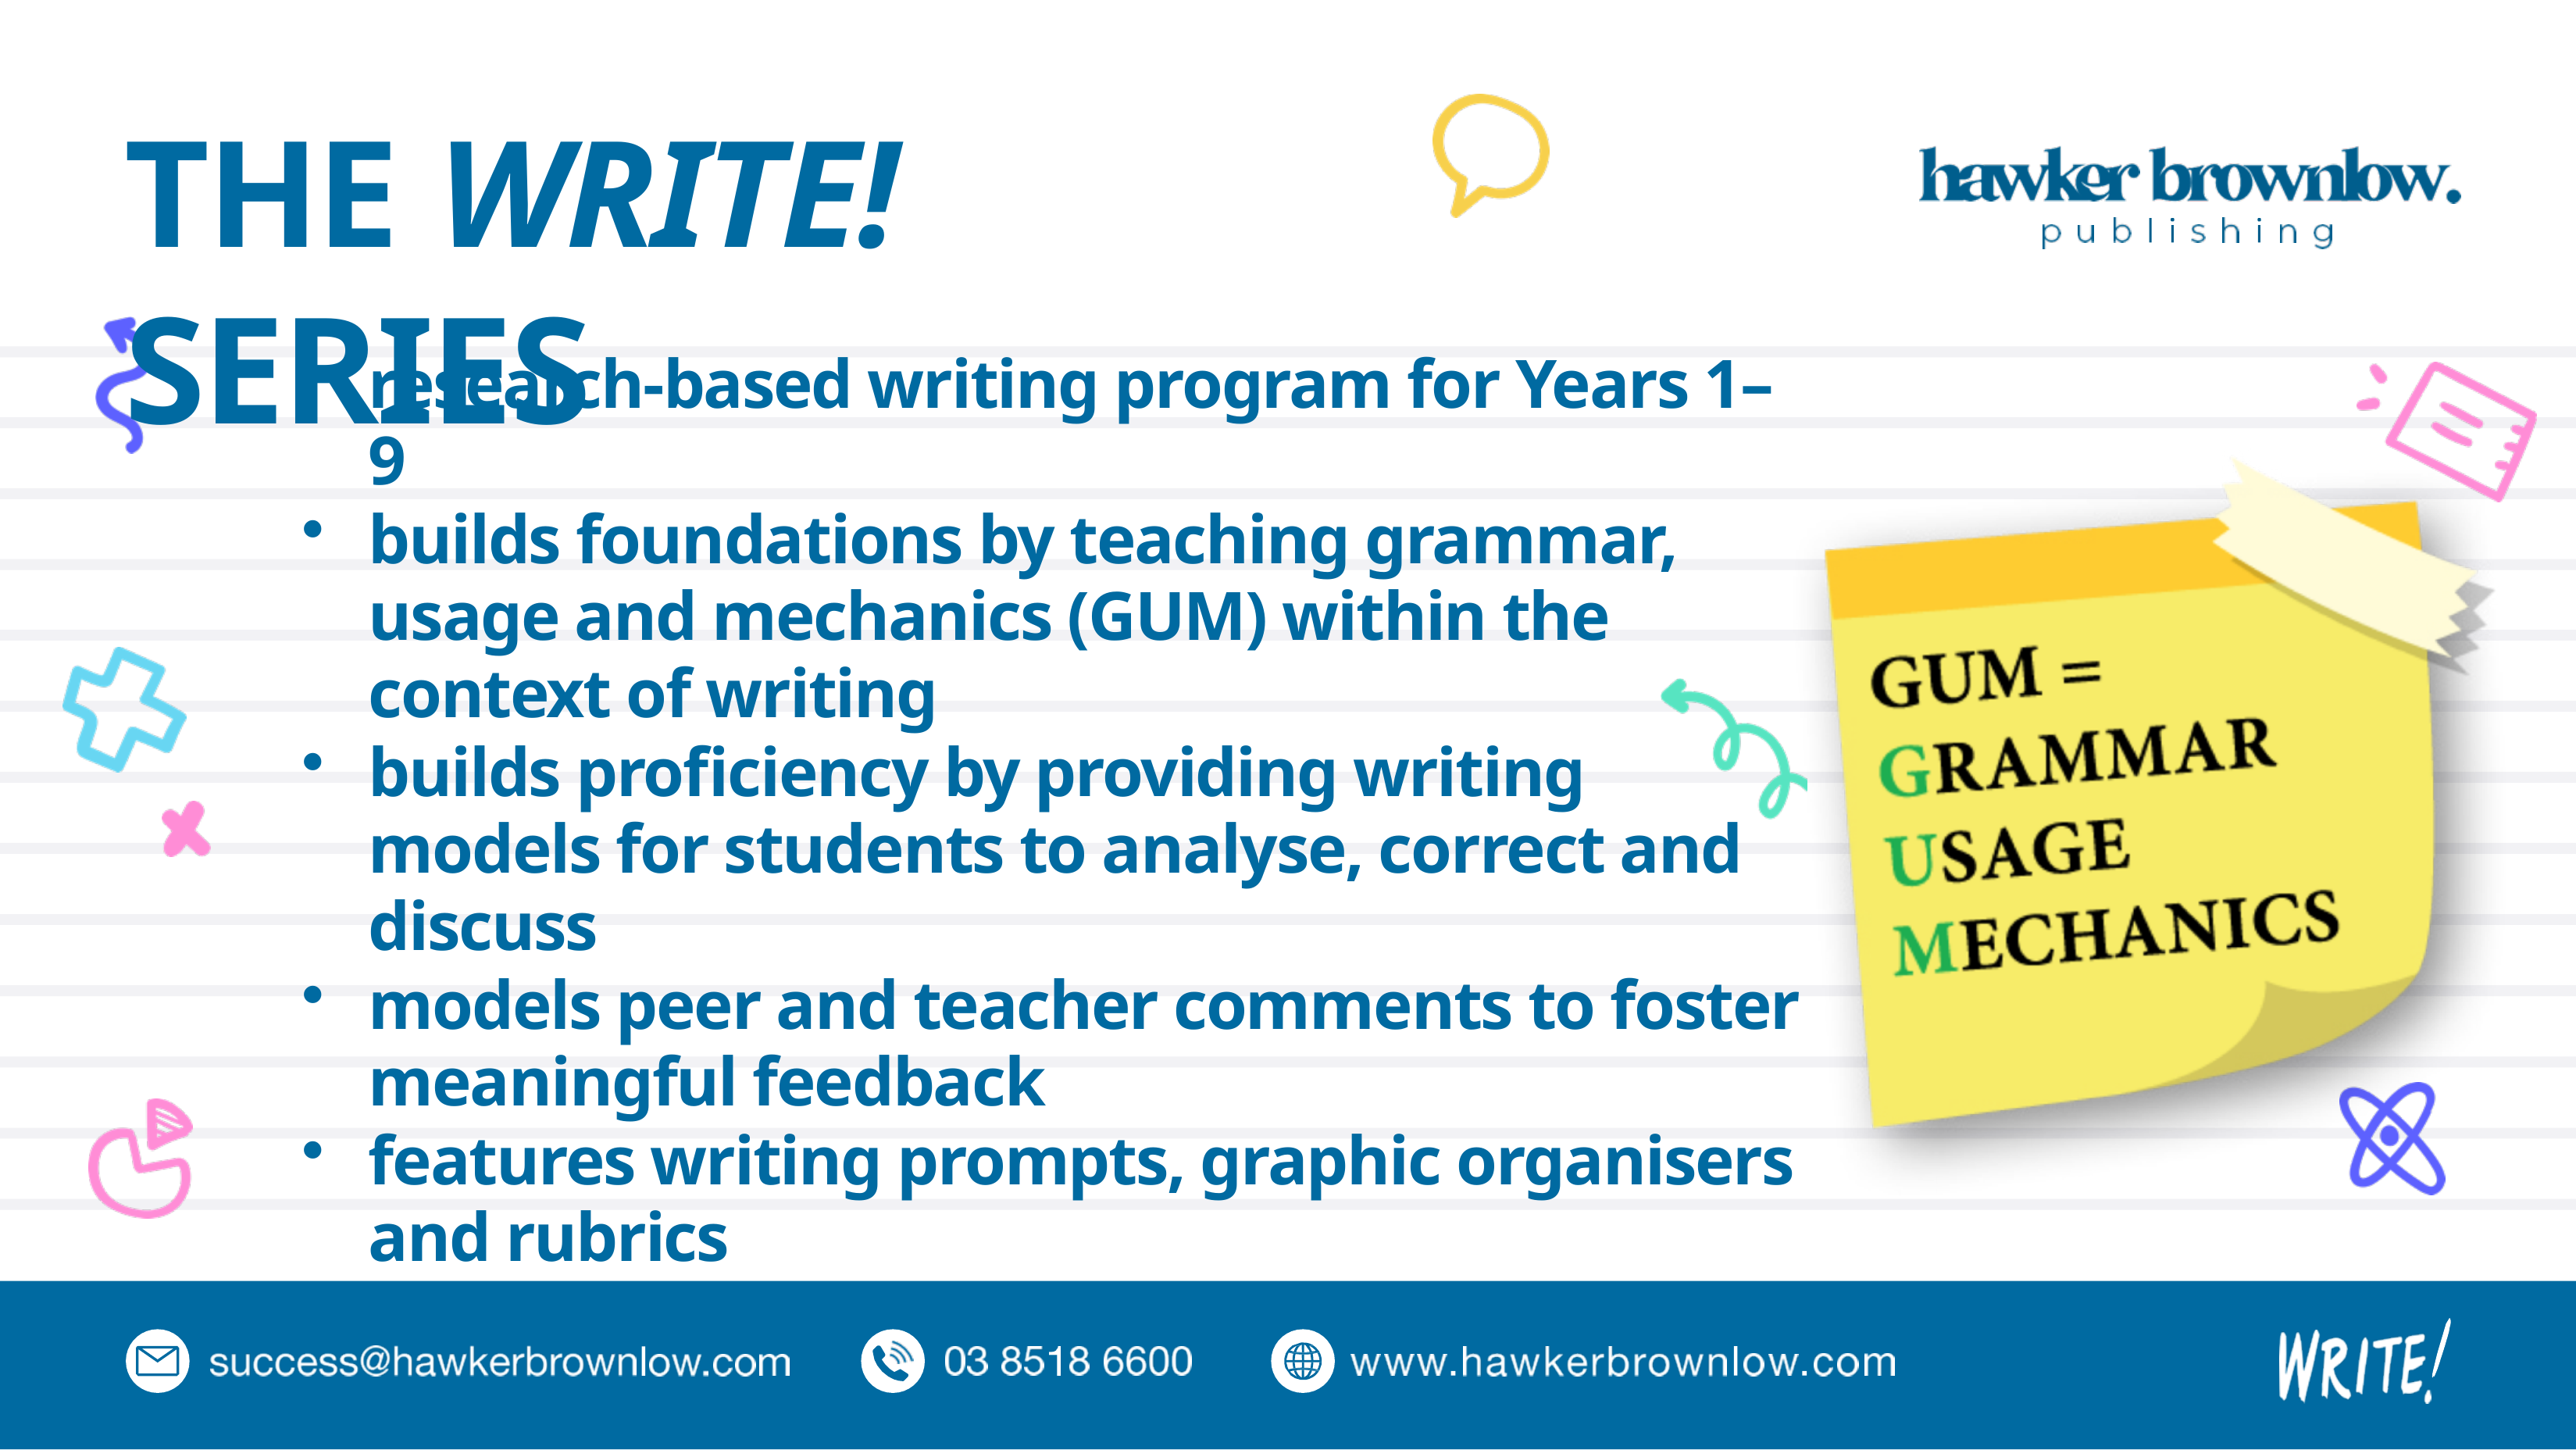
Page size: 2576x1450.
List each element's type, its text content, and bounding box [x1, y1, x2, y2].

picture [2279, 224, 2296, 243]
picture [2043, 224, 2061, 249]
picture [88, 1098, 193, 1220]
picture [2078, 224, 2095, 243]
picture [1775, 1170, 1782, 1177]
picture [2190, 224, 2206, 243]
text_box research-based writing program for Years 1–9 builds foundations by teaching grammar, usage and mechanics (GUM) within the context of writing builds proficiency by providing writing models for students to analyse, correct and discuss models peer and teacher comments to foster meaningful feedback features writing prompts, graphic organisers and rubrics test-preparation sections prepare students to show what they know. [300, 342, 1811, 1278]
picture [1993, 170, 2093, 202]
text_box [0, 1280, 2576, 1450]
picture [95, 316, 153, 454]
picture [2088, 166, 2100, 184]
picture [2148, 145, 2461, 204]
text_box [2257, 225, 2260, 243]
picture [162, 801, 211, 857]
title THE WRITE! SERIES [123, 98, 1389, 454]
picture [1432, 93, 1550, 219]
picture [2113, 217, 2132, 243]
picture [2082, 182, 2109, 195]
picture [1918, 145, 2141, 202]
text_box [2171, 225, 2174, 243]
picture [62, 646, 187, 773]
picture [2225, 217, 2239, 243]
picture [2314, 224, 2332, 249]
picture [1661, 362, 2537, 1214]
text_box [2149, 218, 2152, 243]
